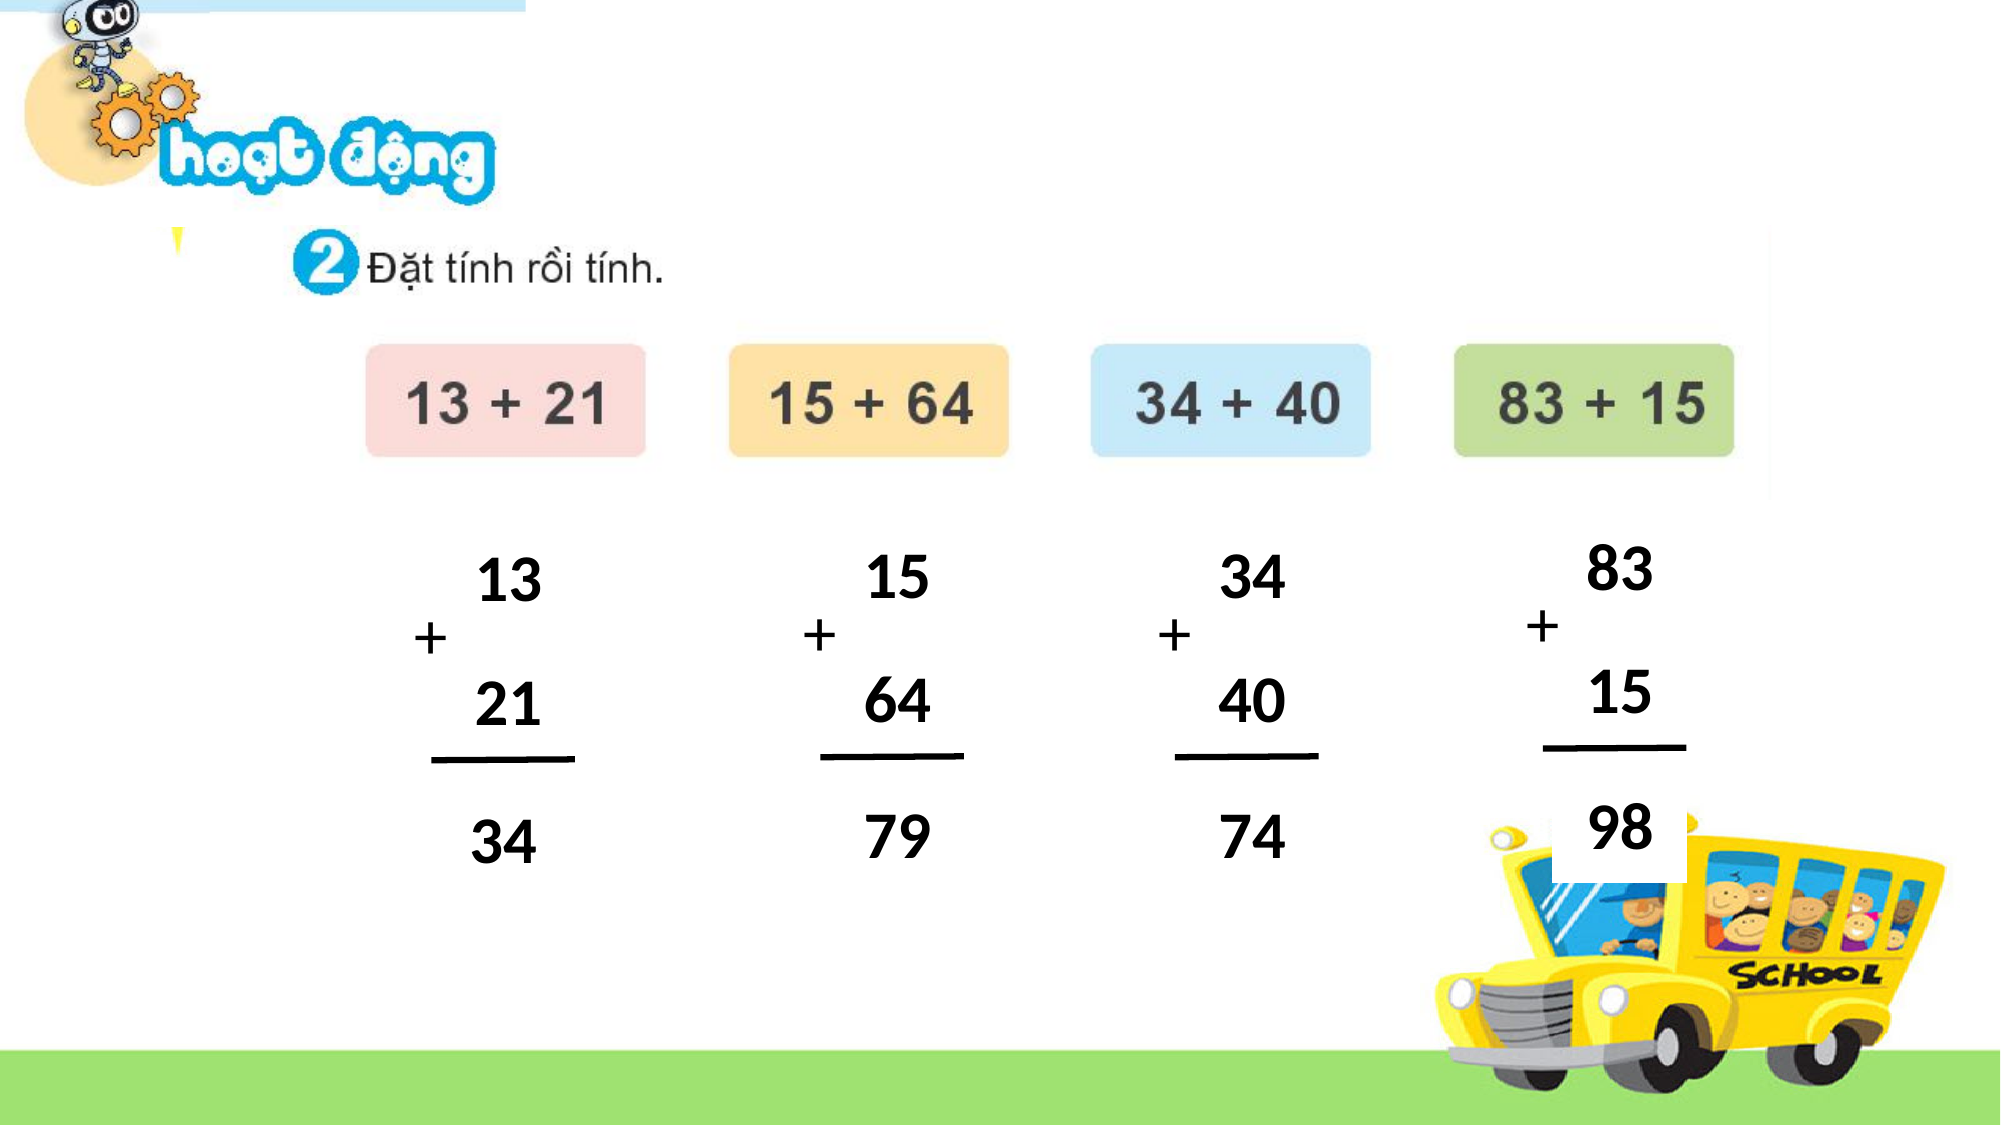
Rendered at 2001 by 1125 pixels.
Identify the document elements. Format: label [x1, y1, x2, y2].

text_box [364, 516, 575, 896]
picture [0, 0, 2001, 1125]
text_box [753, 513, 964, 891]
text_box [1476, 505, 1687, 882]
text_box [1108, 513, 1319, 891]
